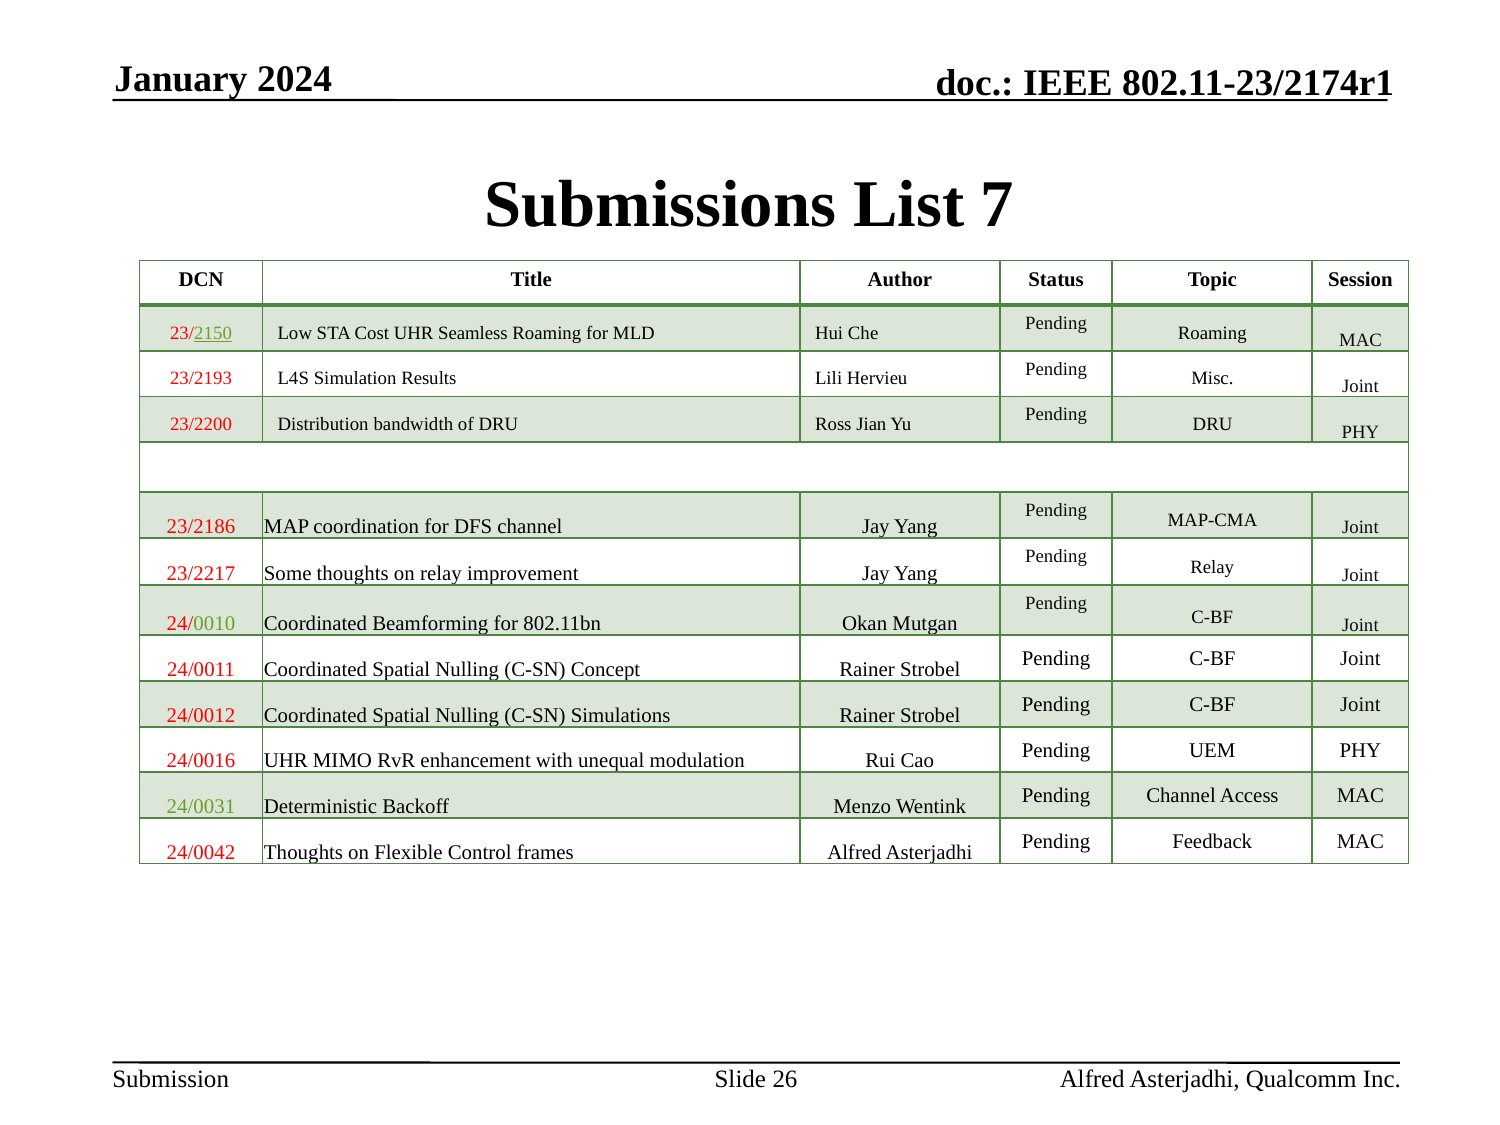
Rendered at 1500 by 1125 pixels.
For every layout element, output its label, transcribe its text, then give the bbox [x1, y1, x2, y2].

title Submissions List 7 [112, 112, 1388, 288]
table_cell Thoughts on Flexible Control frames [263, 819, 799, 863]
slide_number Slide 26 [712, 1061, 800, 1123]
table_cell Pending [1001, 586, 1111, 634]
table_cell DRU [1113, 397, 1311, 441]
table_cell Menzo Wentink [801, 773, 999, 817]
table_cell L4S Simulation Results [263, 352, 799, 396]
table_cell Channel Access [1113, 773, 1311, 817]
table_cell Pending [1001, 682, 1111, 726]
table_cell Joint [1313, 539, 1408, 584]
table_cell PHY [1313, 728, 1408, 771]
table_cell Pending [1001, 636, 1111, 680]
table_cell 24/0010 [140, 586, 262, 634]
table_header Author [801, 261, 999, 303]
table_cell [140, 443, 1408, 491]
table_header Topic [1113, 261, 1311, 303]
table_cell C-BF [1113, 586, 1311, 634]
footer Alfred Asterjadhi, Qualcomm Inc. [878, 1061, 1402, 1093]
table_cell Jay Yang [801, 493, 999, 537]
table_cell MAC [1313, 819, 1408, 863]
table_cell Pending [1001, 773, 1111, 817]
table_cell 24/0011 [140, 636, 262, 680]
table_cell Misc. [1113, 352, 1311, 396]
table_cell Pending [1001, 307, 1111, 350]
table_cell 23/2150 [140, 307, 262, 350]
table_cell Jay Yang [801, 539, 999, 584]
table_cell MAP coordination for DFS channel [263, 493, 799, 537]
table_cell Pending [1001, 539, 1111, 584]
table_cell MAC [1313, 773, 1408, 817]
table_header Title [263, 261, 799, 303]
table_cell Relay [1113, 539, 1311, 584]
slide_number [114, 54, 423, 100]
table_cell C-BF [1113, 636, 1311, 680]
table_cell Pending [1001, 819, 1111, 863]
table_cell Joint [1313, 682, 1408, 726]
table_cell 24/0042 [140, 819, 262, 863]
table_cell Pending [1001, 397, 1111, 441]
table_cell Alfred Asterjadhi [801, 819, 999, 863]
table_cell Coordinated Beamforming for 802.11bn [263, 586, 799, 634]
table_cell Ross Jian Yu [801, 397, 999, 441]
table_cell Feedback [1113, 819, 1311, 863]
table_cell MAP-CMA [1113, 493, 1311, 537]
table_cell Some thoughts on relay improvement [263, 539, 799, 584]
table_cell MAC [1313, 307, 1408, 350]
table_cell Coordinated Spatial Nulling (C-SN) Simulations [263, 682, 799, 726]
table_header DCN [140, 261, 262, 303]
table_cell 24/0031 [140, 773, 262, 817]
table_cell UHR MIMO RvR enhancement with unequal modulation [263, 728, 799, 771]
table_cell Distribution bandwidth of DRU [263, 397, 799, 441]
table_cell Okan Mutgan [801, 586, 999, 634]
table_cell Pending [1001, 352, 1111, 396]
table_cell 24/0012 [140, 682, 262, 726]
table_cell Joint [1313, 586, 1408, 634]
table_cell 23/2186 [140, 493, 262, 537]
table_cell Pending [1001, 728, 1111, 771]
table_cell Coordinated Spatial Nulling (C-SN) Concept [263, 636, 799, 680]
table_cell Joint [1313, 493, 1408, 537]
table_cell Lili Hervieu [801, 352, 999, 396]
table_cell Pending [1001, 493, 1111, 537]
table_cell Rui Cao [801, 728, 999, 771]
table_cell Hui Che [801, 307, 999, 350]
table_cell Rainer Strobel [801, 682, 999, 726]
table_cell Joint [1313, 352, 1408, 396]
table_cell Low STA Cost UHR Seamless Roaming for MLD [263, 307, 799, 350]
table_header Session [1313, 261, 1408, 303]
table_cell Roaming [1113, 307, 1311, 350]
table_cell C-BF [1113, 682, 1311, 726]
table_cell 23/2193 [140, 352, 262, 396]
table_cell Rainer Strobel [801, 636, 999, 680]
table_cell 23/2217 [140, 539, 262, 584]
table_cell PHY [1313, 397, 1408, 441]
table_cell Joint [1313, 636, 1408, 680]
table_cell 23/2200 [140, 397, 262, 441]
table_cell UEM [1113, 728, 1311, 771]
table_header Status [1001, 261, 1111, 303]
table_cell 24/0016 [140, 728, 262, 771]
table_cell Deterministic Backoff [263, 773, 799, 817]
